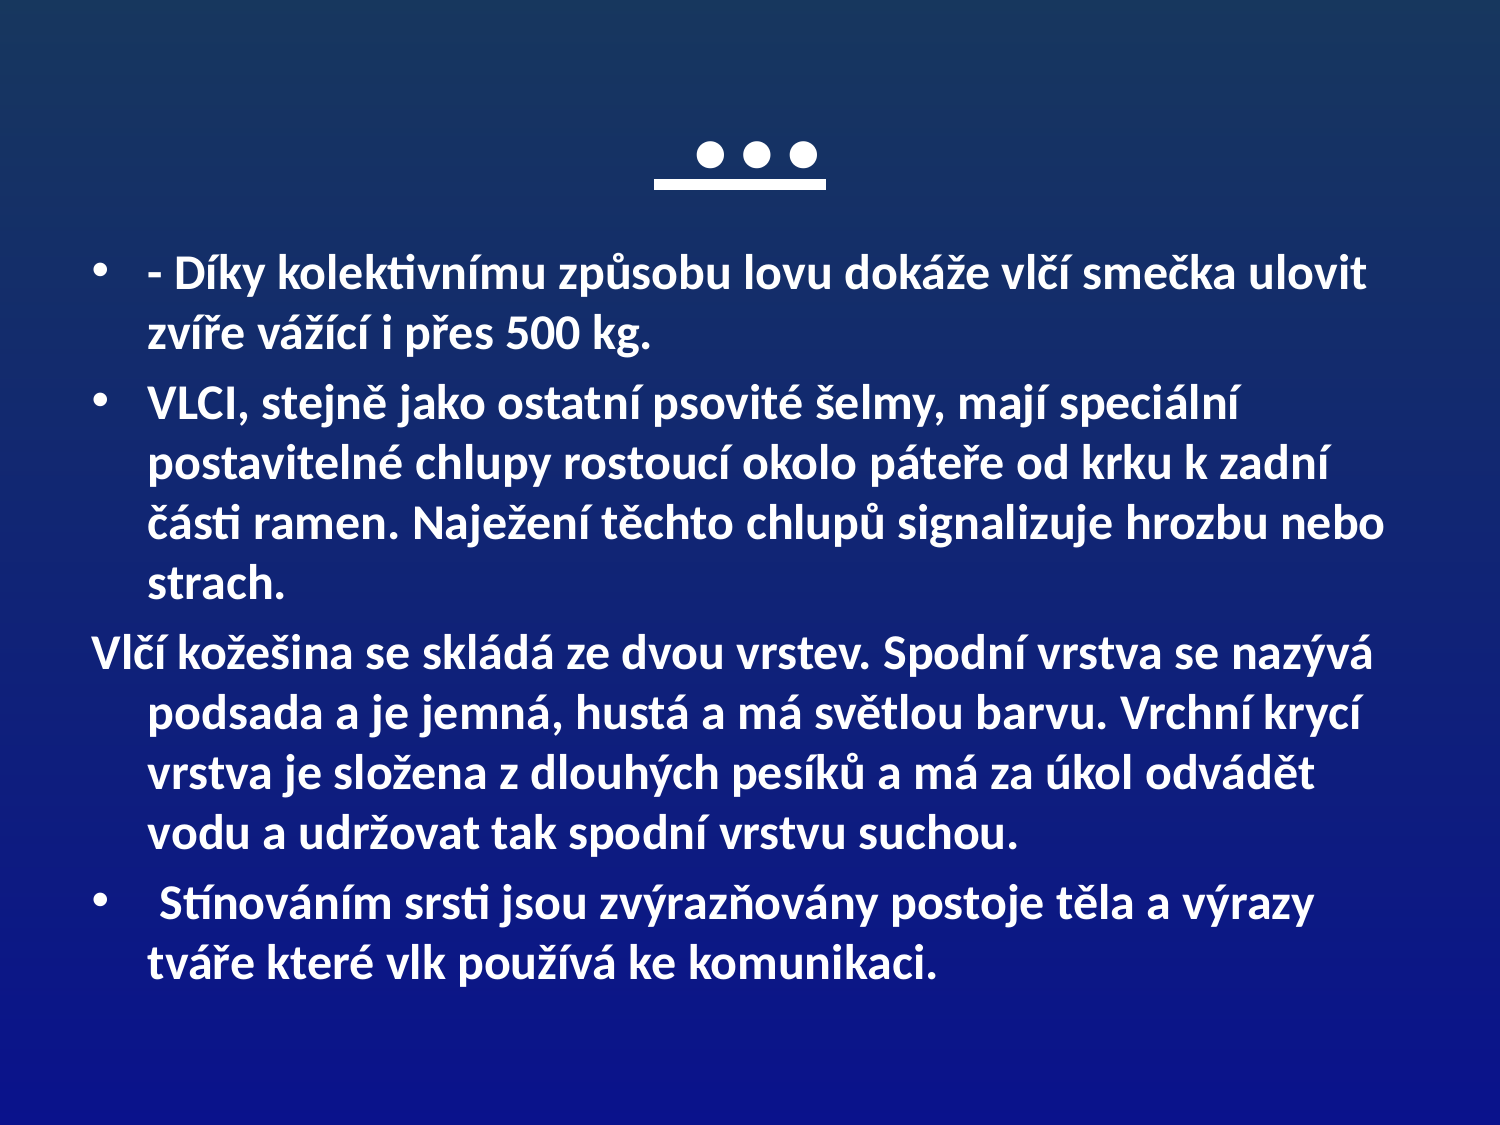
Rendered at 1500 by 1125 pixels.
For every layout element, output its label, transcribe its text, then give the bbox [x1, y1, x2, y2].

title … [64, 0, 1415, 188]
list - Díky kolektivnímu způsobu lovu dokáže vlčí smečka ulovit zvíře vážící i přes 500 kg. VLCI, stejně jako ostatní psovité šelmy, mají speciální postavitelné chlupy rostoucí okolo páteře od krku k zadní části ramen. Naježení těchto chlupů signalizuje hrozbu nebo strach. Vlčí kožešina se skládá ze dvou vrstev. Spodní vrstva se nazývá podsada a je jemná, hustá a má světlou barvu. Vrchní krycí vrstva je složena z dlouhých pesíků a má za úkol odvádět vodu a udržovat tak spodní vrstvu suchou. Stínováním srsti jsou zvýrazňovány postoje těla a výrazy tváře které vlk používá ke komunikaci. [76, 231, 1439, 1125]
